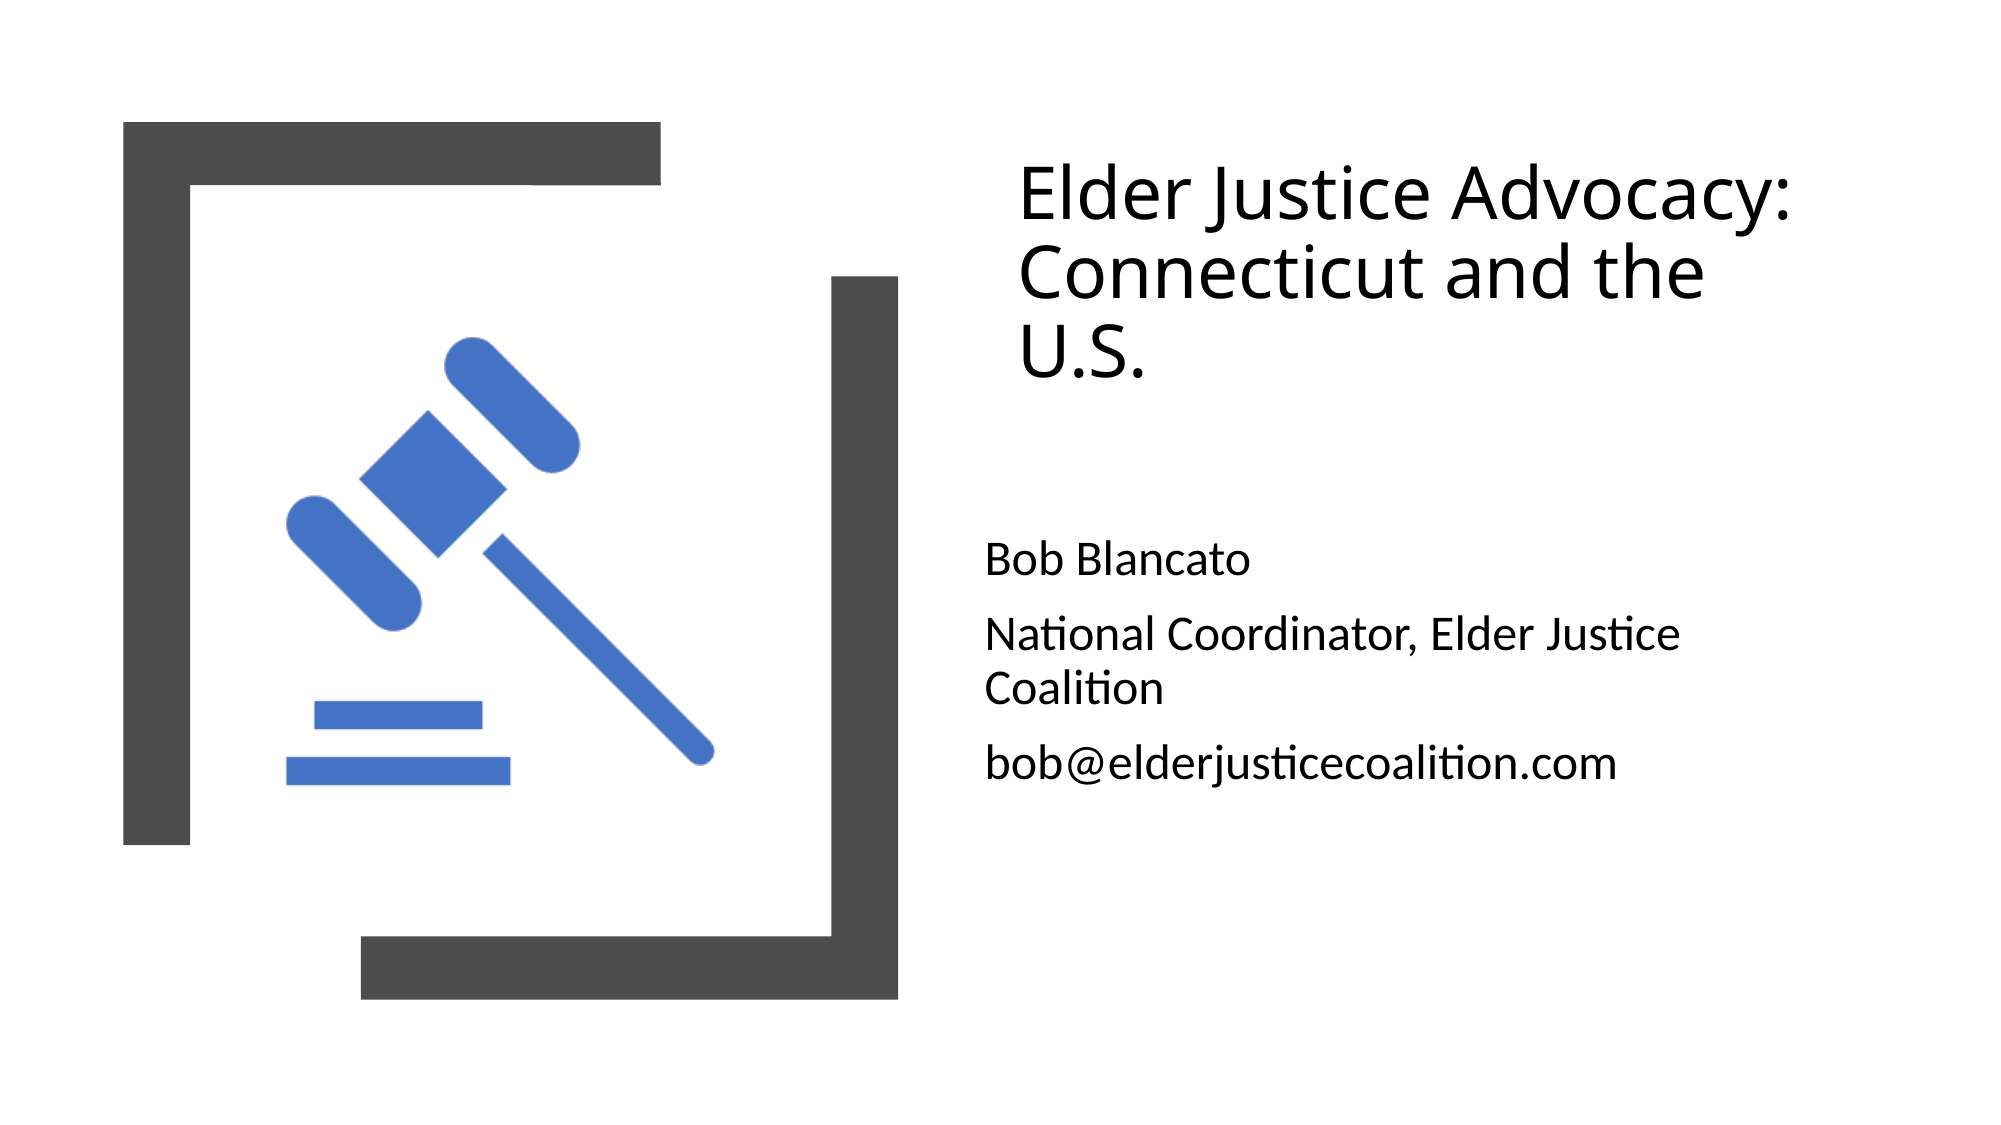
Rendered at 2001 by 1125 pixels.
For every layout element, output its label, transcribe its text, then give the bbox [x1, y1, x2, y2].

text_box [123, 122, 661, 846]
text_box [360, 276, 899, 1000]
picture [242, 293, 779, 830]
subtitle Bob Blancato National Coordinator, Elder Justice Coalition bob@elderjusticecoalition.com [969, 444, 1853, 1014]
title Elder Justice Advocacy: Connecticut and the U.S. [1002, 148, 1863, 402]
